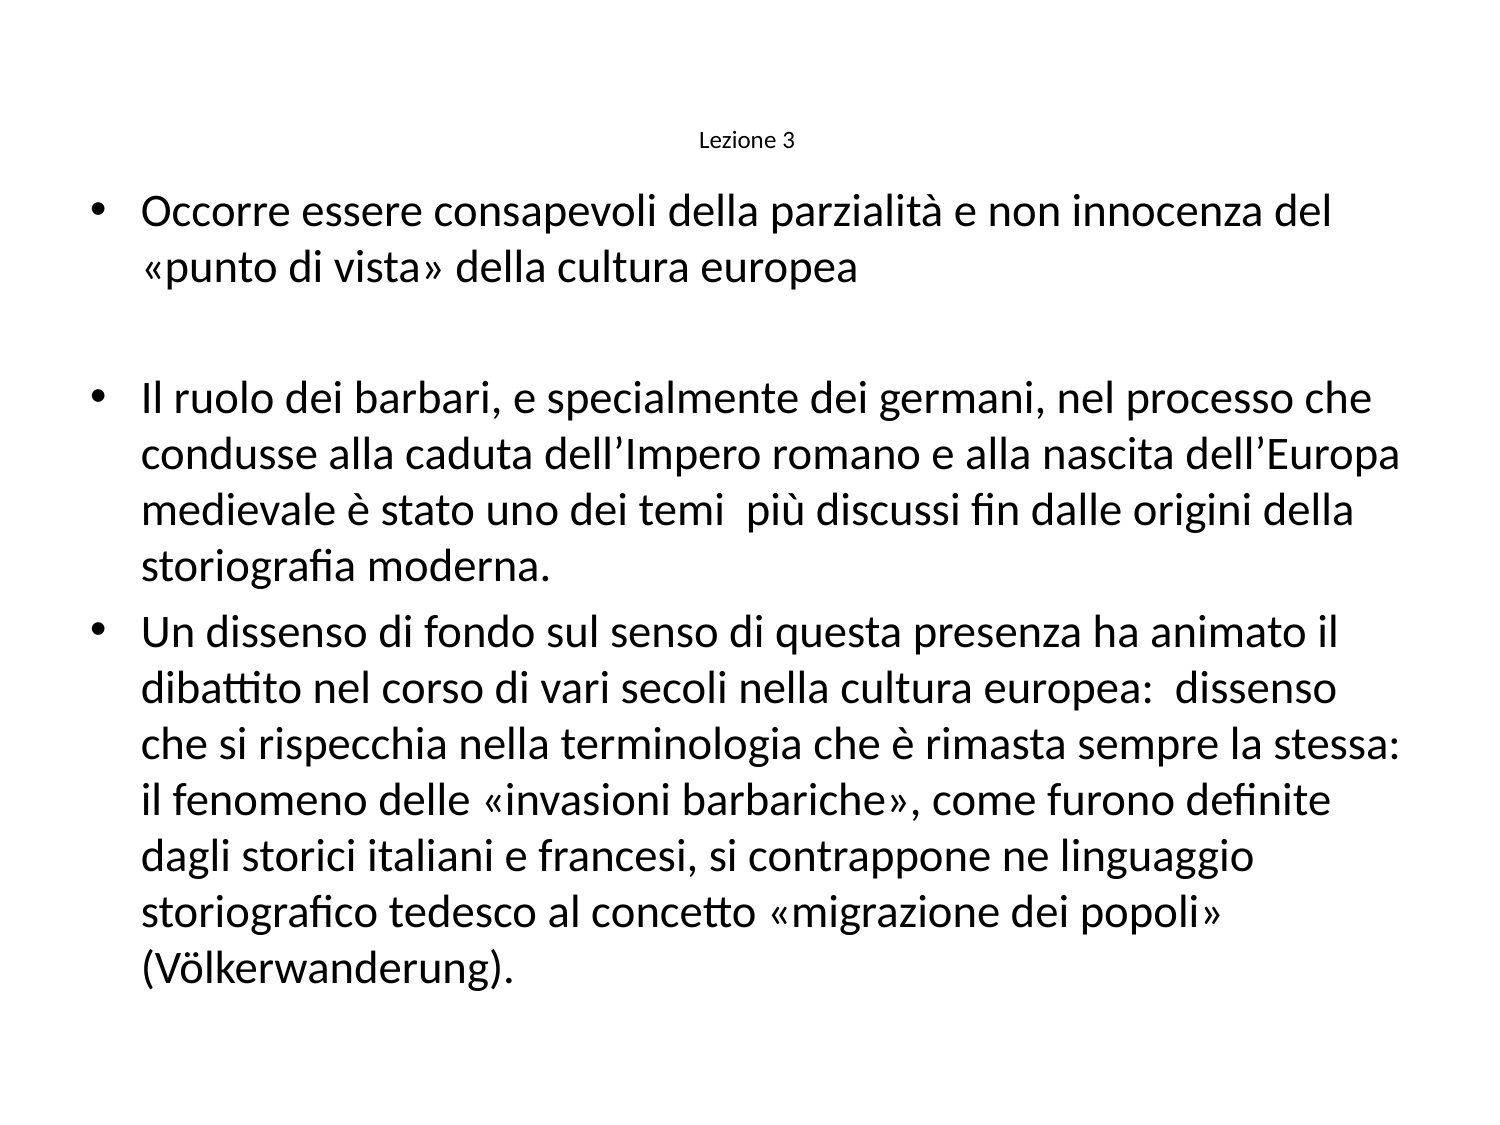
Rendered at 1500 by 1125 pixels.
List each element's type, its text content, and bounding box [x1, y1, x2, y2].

title Lezione 3 [75, 45, 1425, 172]
list Occorre essere consapevoli della parzialità e non innocenza del «punto di vista» della cultura europea Il ruolo dei barbari, e specialmente dei germani, nel processo che condusse alla caduta dell’Impero romano e alla nascita dell’Europa medievale è stato uno dei temi più discussi fin dalle origini della storiografia moderna. Un dissenso di fondo sul senso di questa presenza ha animato il dibattito nel corso di vari secoli nella cultura europea: dissenso che si rispecchia nella terminologia che è rimasta sempre la stessa: il fenomeno delle «invasioni barbariche», come furono definite dagli storici italiani e francesi, si contrappone ne linguaggio storiografico tedesco al concetto «migrazione dei popoli» (Völkerwanderung). [75, 172, 1425, 1005]
